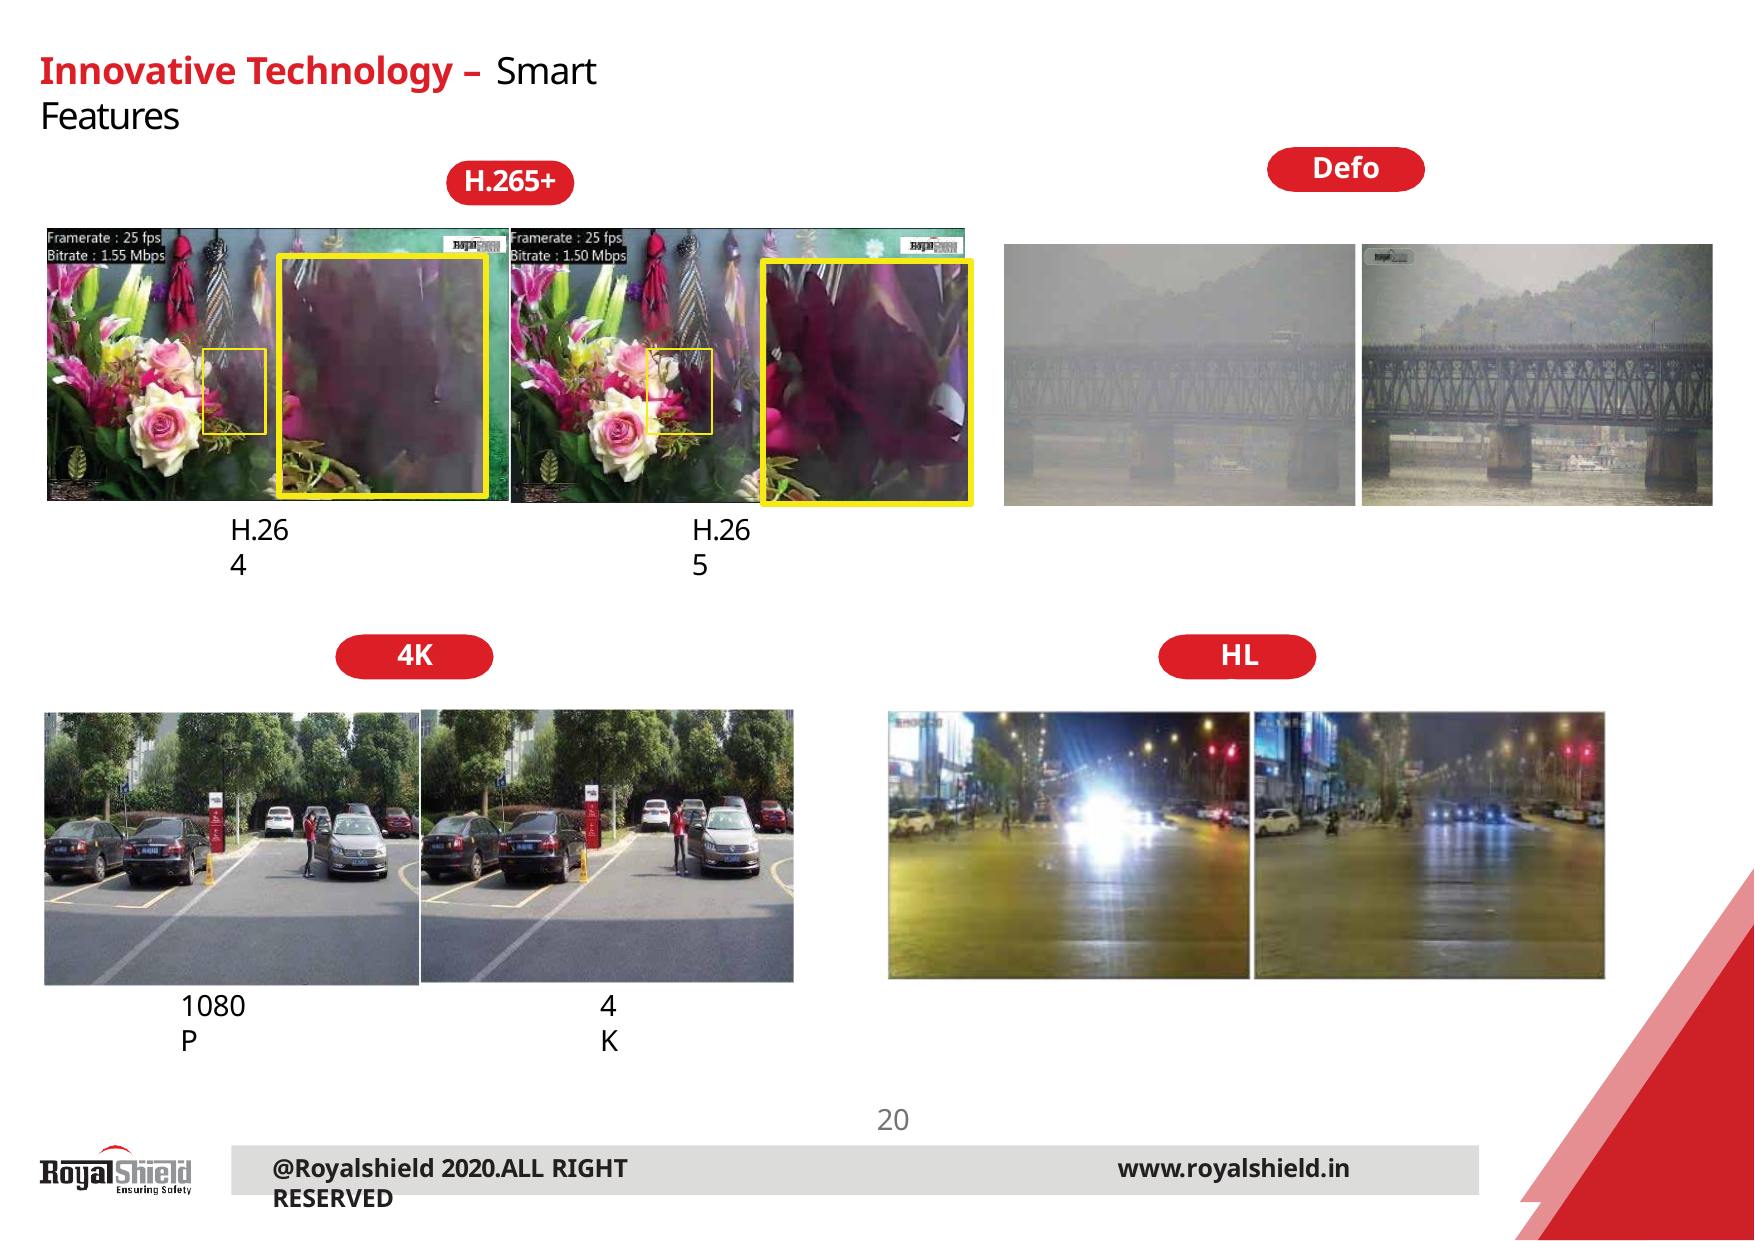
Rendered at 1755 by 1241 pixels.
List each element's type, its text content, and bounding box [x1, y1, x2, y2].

text_box [885, 708, 1609, 983]
text_box 4K [395, 634, 434, 672]
text_box [1394, 147, 1426, 192]
text_box H.264 [228, 516, 303, 582]
text_box [1273, 634, 1317, 680]
text_box [335, 634, 494, 680]
text_box Innovative Technology – Smart Features [37, 45, 688, 138]
text_box H.265 [689, 516, 764, 582]
text_box 4K [598, 994, 634, 1058]
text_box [1003, 244, 1713, 506]
text_box [446, 161, 575, 206]
text_box [39, 1145, 191, 1195]
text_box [46, 227, 975, 508]
footer @Royalshield 2020.ALL RIGHT RESERVED [270, 1150, 729, 1241]
text_box [1267, 147, 1309, 192]
text_box [231, 1145, 870, 1195]
text_box [1158, 634, 1218, 680]
slide_number 20 [870, 1100, 914, 1241]
text_box 1080P [178, 994, 258, 1058]
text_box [1514, 868, 1755, 1241]
text_box HLC [1218, 634, 1273, 707]
text_box www.royalshield.in [1115, 1151, 1417, 1183]
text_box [44, 709, 794, 986]
text_box H.265+ [461, 160, 560, 198]
text_box [914, 1145, 1480, 1195]
text_box Defog [1309, 147, 1394, 220]
